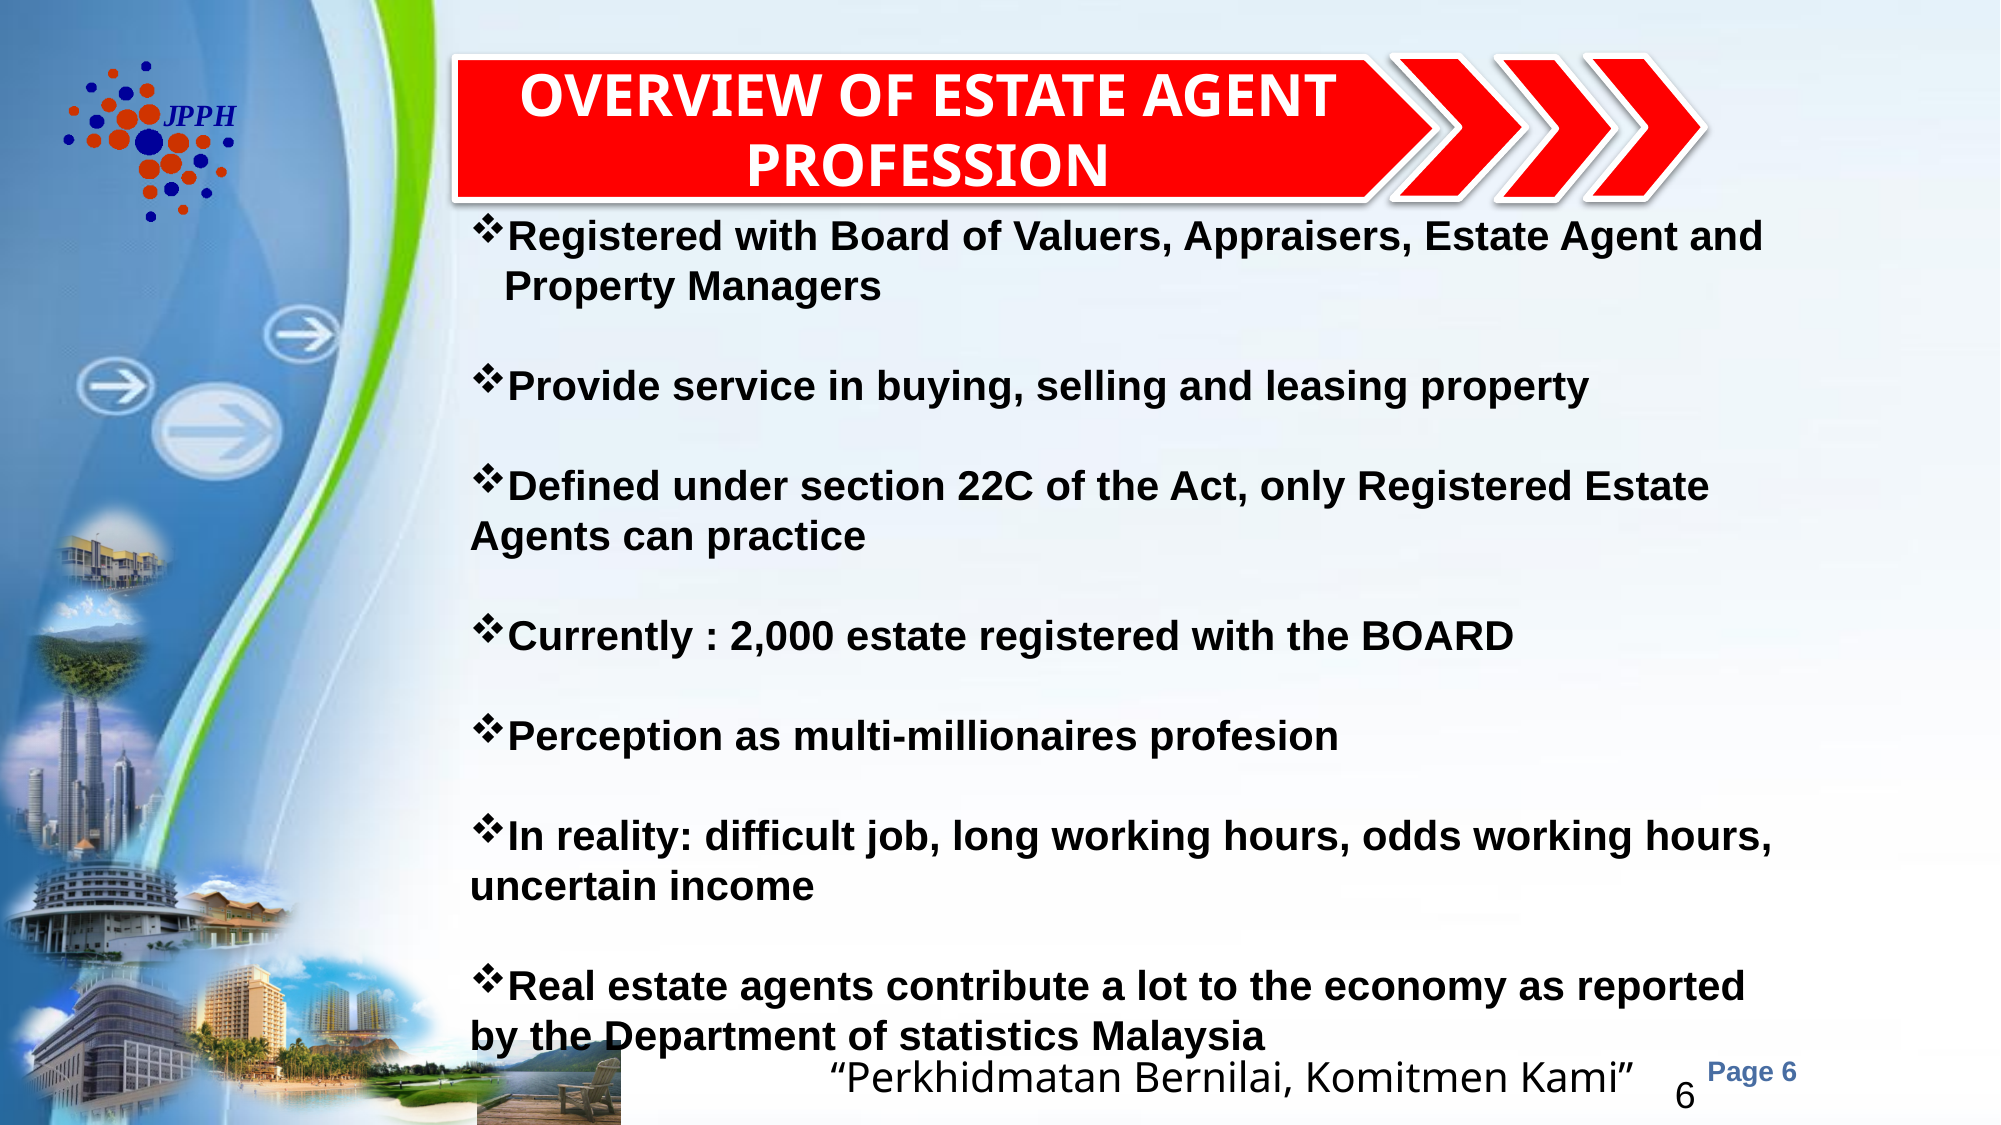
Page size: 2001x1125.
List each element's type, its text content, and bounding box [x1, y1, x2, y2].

text_box Registered with Board of Valuers, Appraisers, Estate Agent and Property Managers Provide service in buying, selling and leasing property Defined under section 22C of the Act, only Registered Estate Agents can practice Currently : 2,000 estate registered with the BOARD Perception as multi-millionaires profesion In reality: difficult job, long working hours, odds working hours, uncertain income Real estate agents contribute a lot to the economy as reported by the Department of statistics Malaysia [454, 201, 1805, 1125]
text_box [454, 55, 1706, 201]
picture [0, 0, 2000, 1125]
